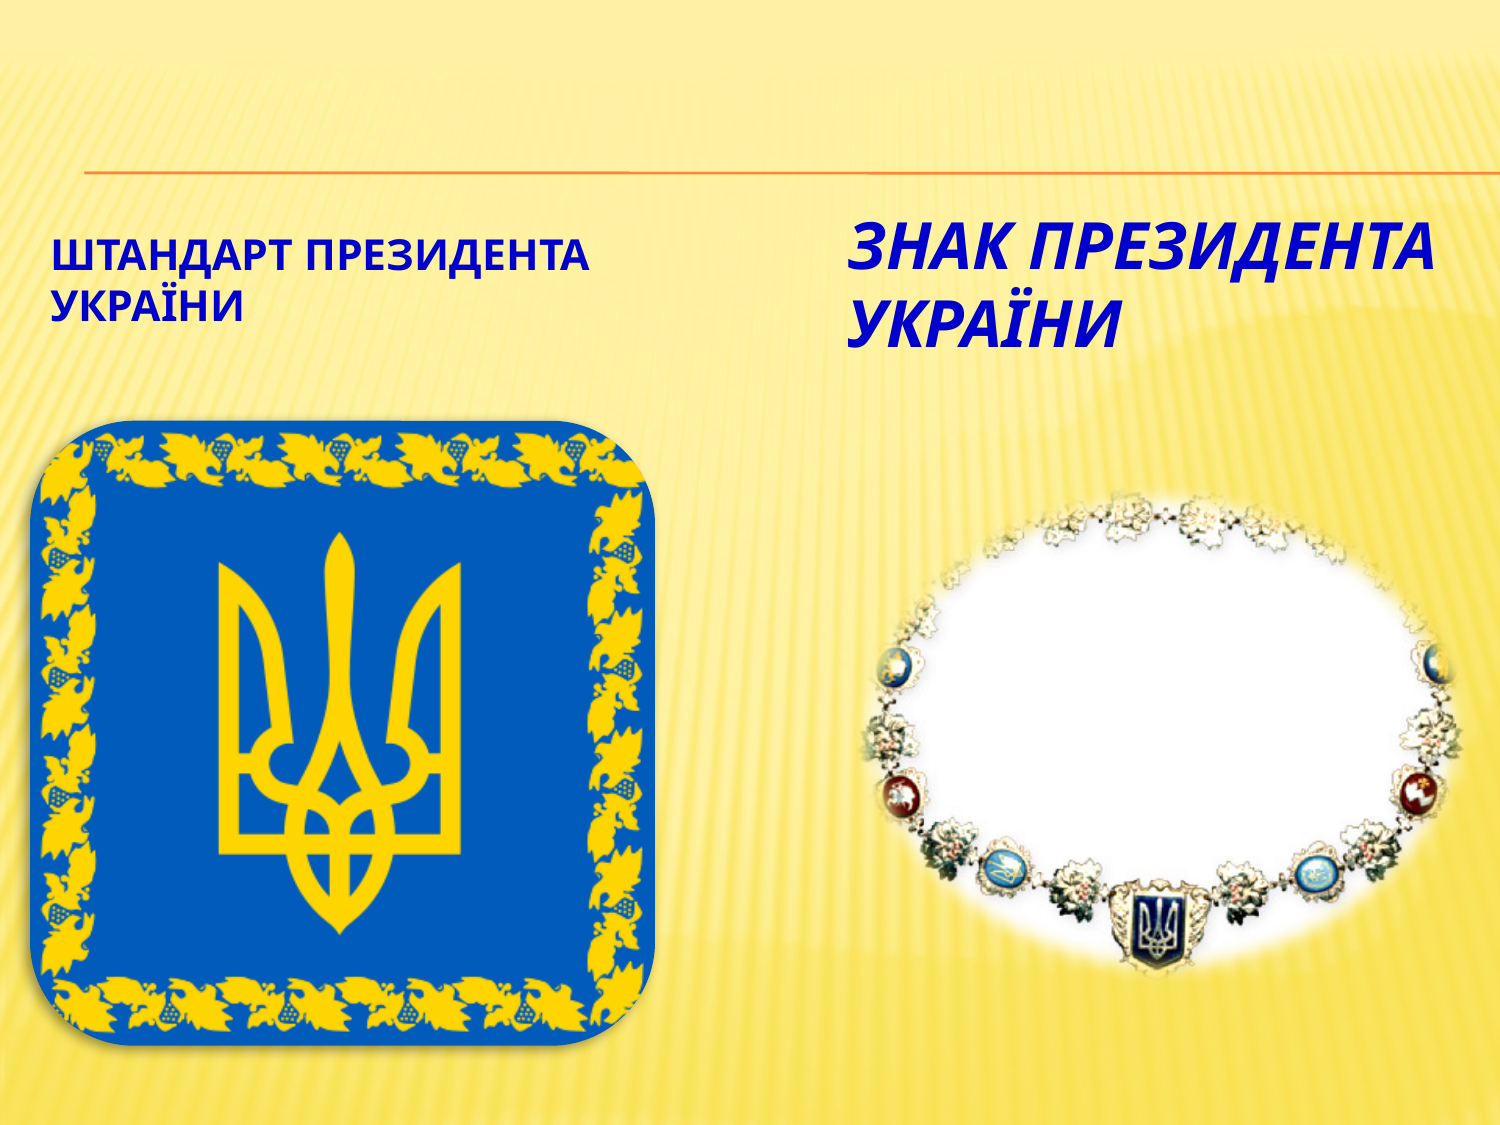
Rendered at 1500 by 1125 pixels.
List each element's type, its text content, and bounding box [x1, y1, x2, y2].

text_box Знак Президента України [832, 196, 1500, 369]
title Штандарт Президента України [35, 219, 786, 390]
picture [29, 420, 656, 1047]
picture [850, 480, 1476, 986]
